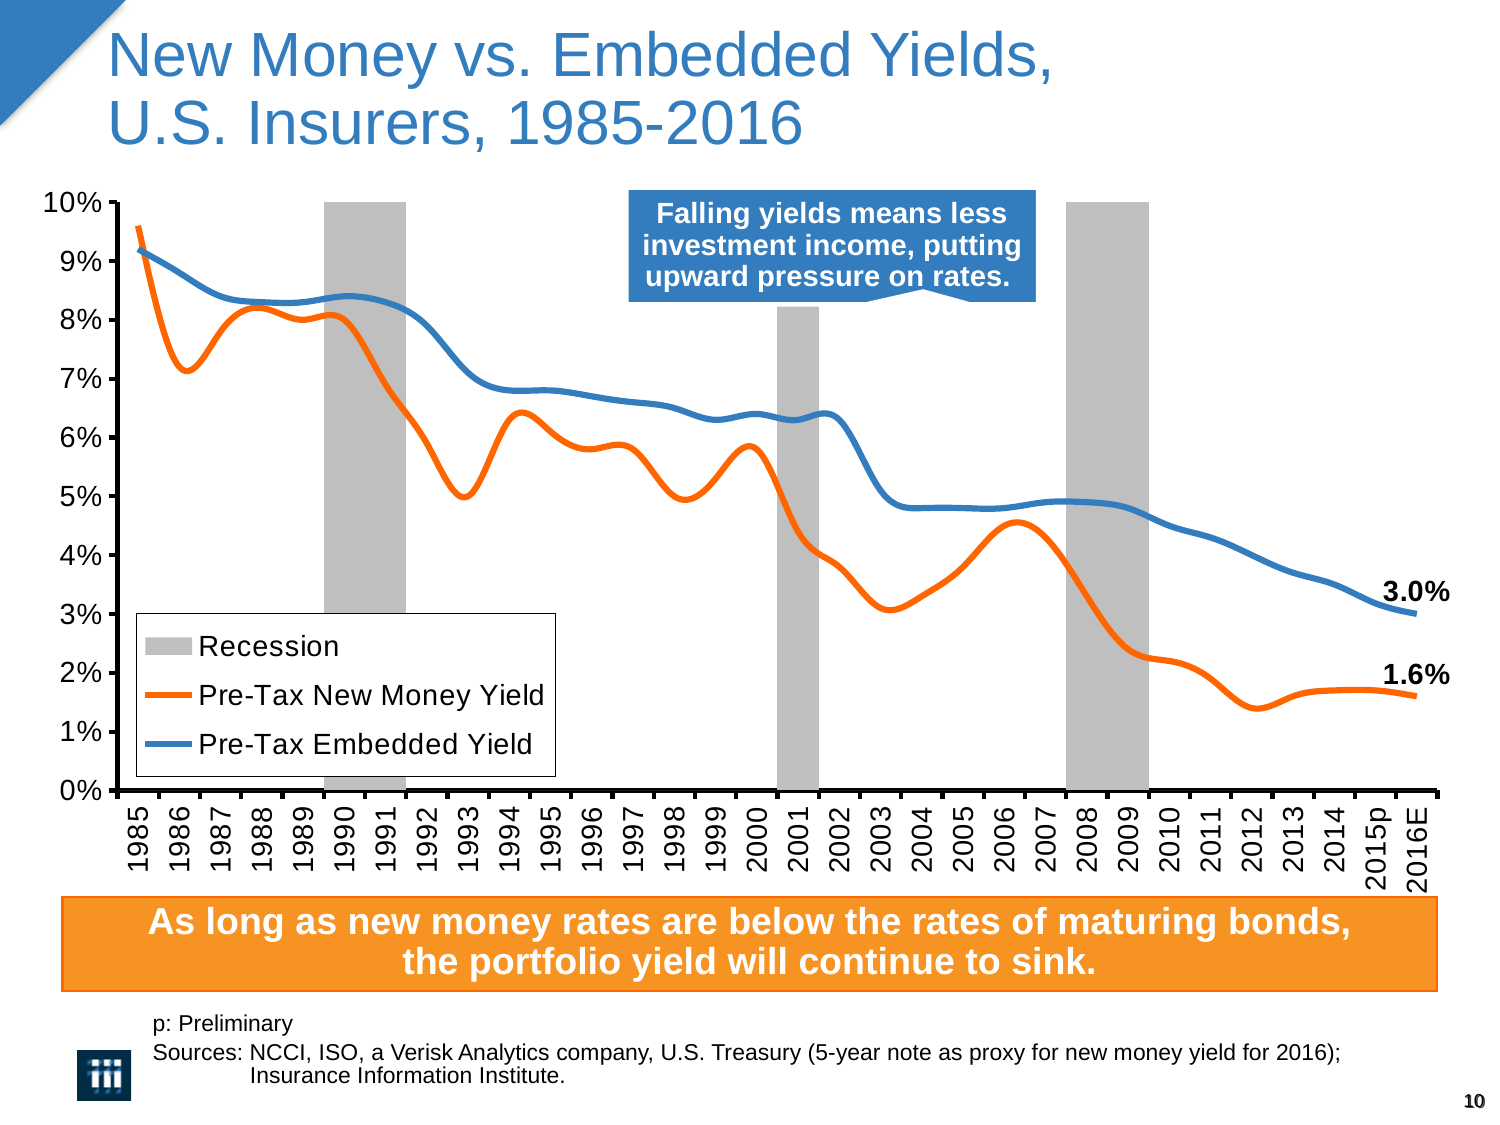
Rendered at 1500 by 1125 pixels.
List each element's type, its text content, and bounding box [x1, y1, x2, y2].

title New Money vs. Embedded Yields, U.S. Insurers, 1985-2016 [92, 24, 1258, 166]
text_box As long as new money rates are below the rates of maturing bonds, the portfolio yield will continue to sink. [62, 953, 1438, 991]
text_box p: Preliminary Sources: NCCI, ISO, a Verisk Analytics company, U.S. Treasury (5-year note as proxy for new money yield for 2016); Insurance Information Institute. [92, 1012, 1500, 1111]
chart [42, 169, 1452, 945]
